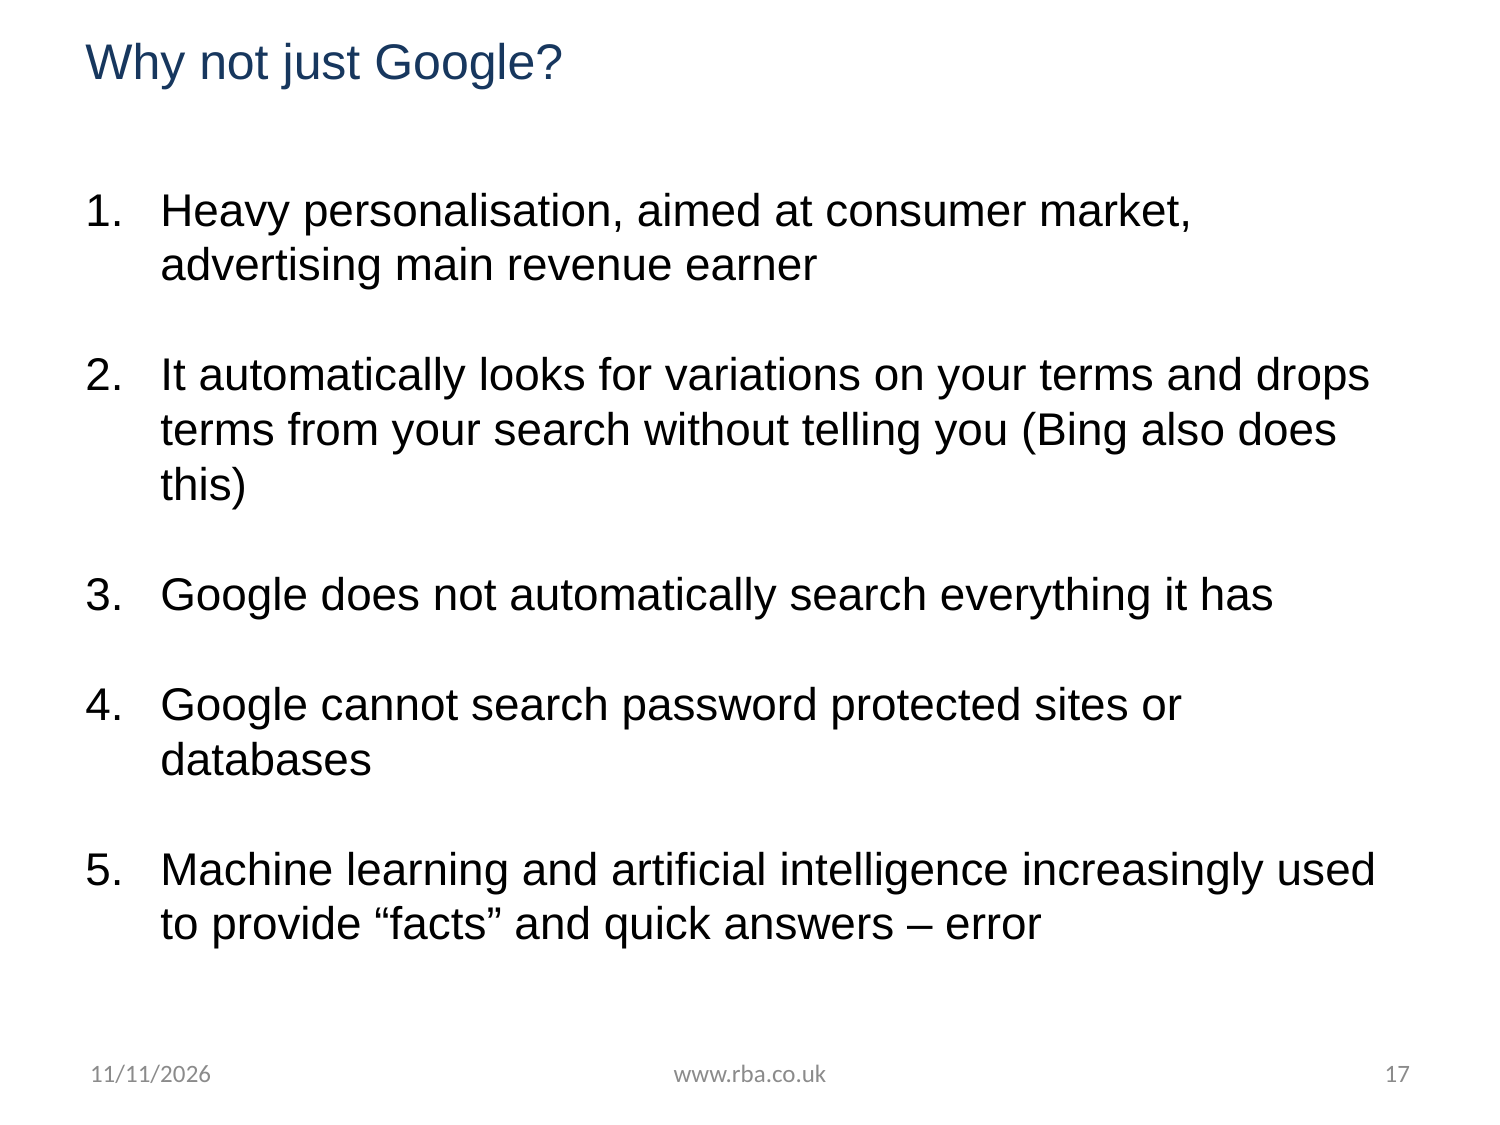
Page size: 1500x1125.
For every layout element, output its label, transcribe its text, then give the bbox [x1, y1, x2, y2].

list Heavy personalisation, aimed at consumer market, advertising main revenue earner It automatically looks for variations on your terms and drops terms from your search without telling you (Bing also does this) Google does not automatically search everything it has Google cannot search password protected sites or databases Machine learning and artificial intelligence increasingly used to provide “facts” and quick answers – error [70, 172, 1421, 1036]
title Why not just Google? [70, 11, 1421, 108]
slide_number 17 [1074, 1042, 1425, 1103]
footer www.rba.co.uk [512, 1042, 988, 1103]
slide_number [75, 1042, 425, 1103]
